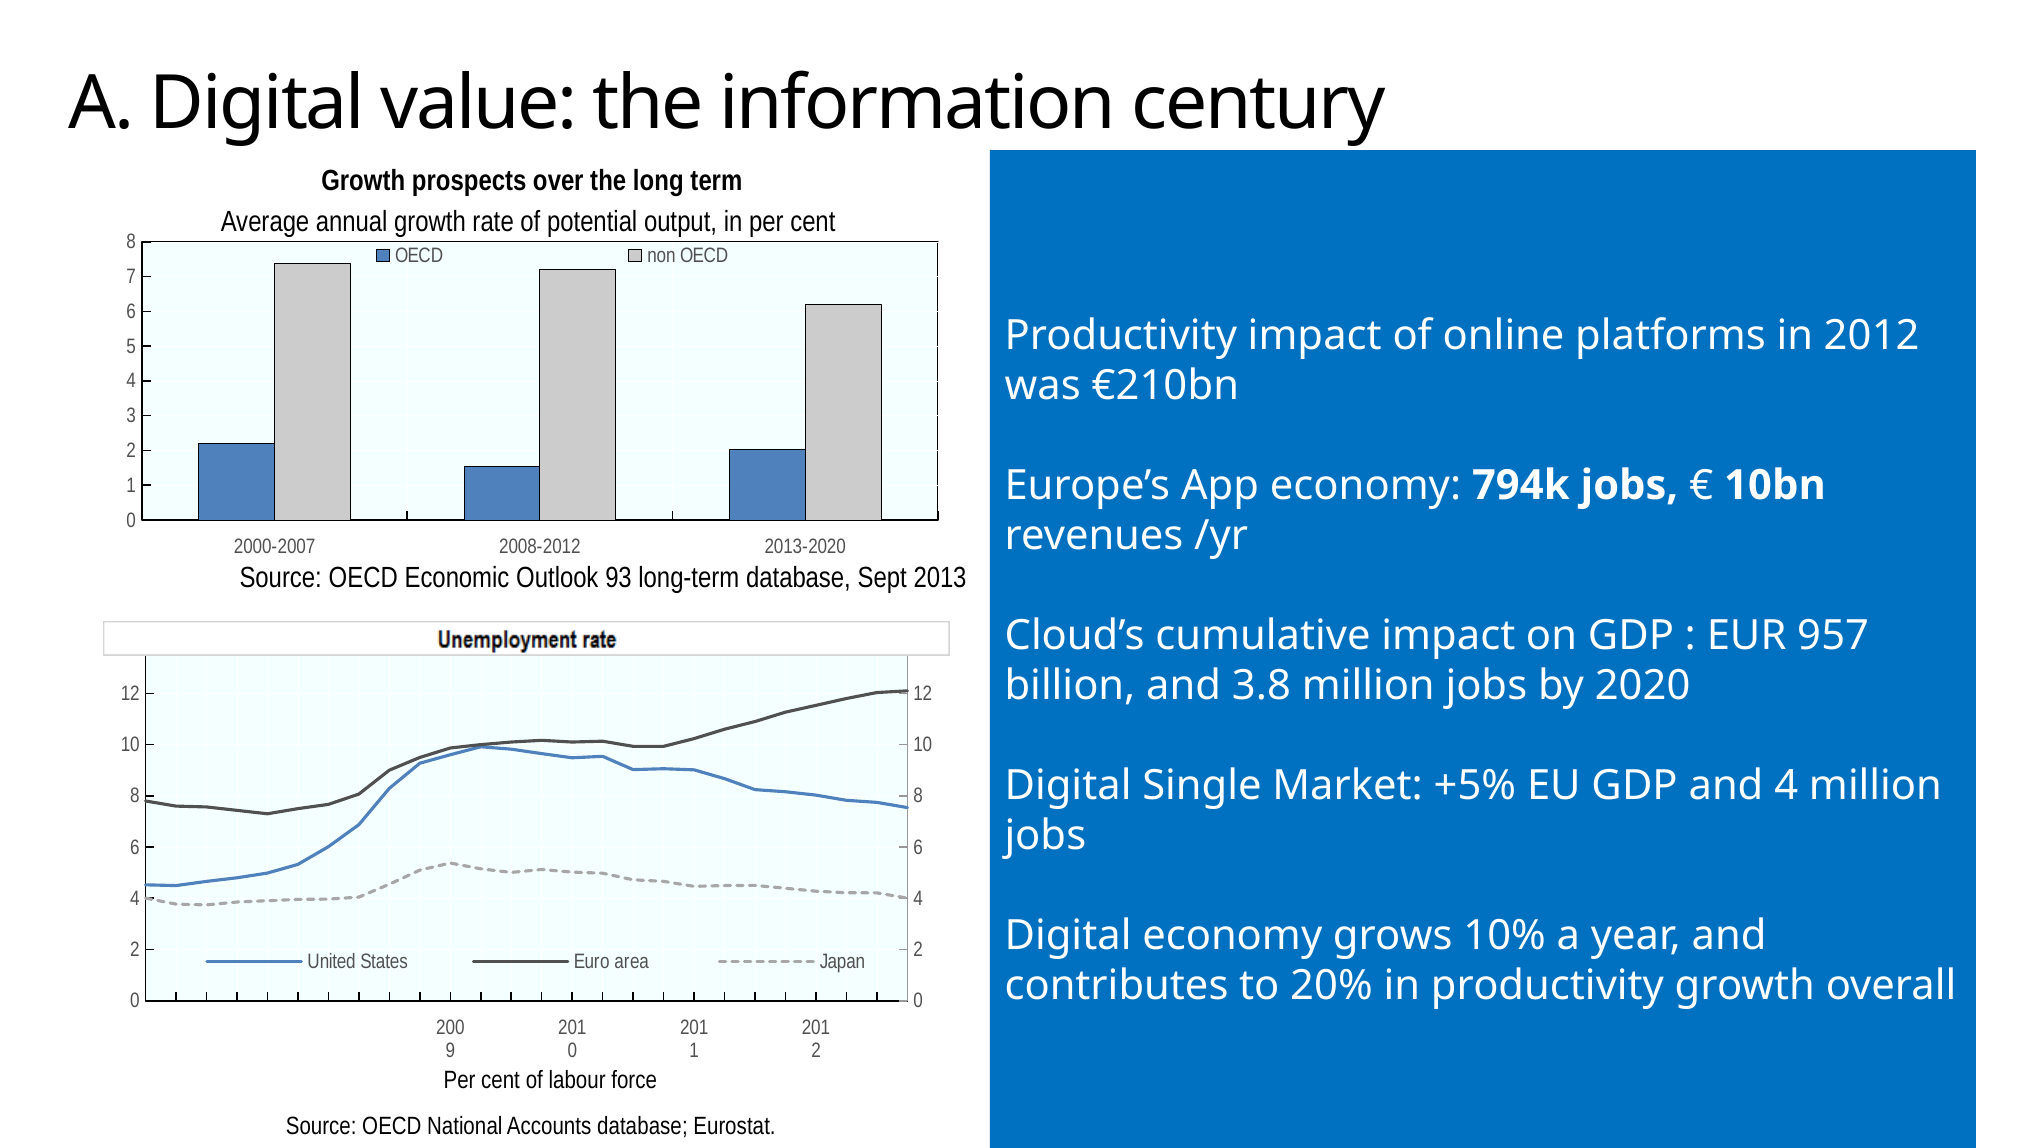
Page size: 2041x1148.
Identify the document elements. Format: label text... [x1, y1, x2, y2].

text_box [74, 153, 1141, 589]
text_box Productivity impact of online platforms in 2012 was €210bn Europe’s App economy: 794k jobs, € 10bn revenues /yr Cloud’s cumulative impact on GDP : EUR 957 billion, and 3.8 million jobs by 2020 Digital Single Market: +5% EU GDP and 4 million jobs Digital economy grows 10% a year, and contributes to 20% in productivity growth overall [989, 150, 1976, 1148]
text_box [103, 621, 950, 1148]
title A. Digital value: the information century [45, 48, 1996, 199]
